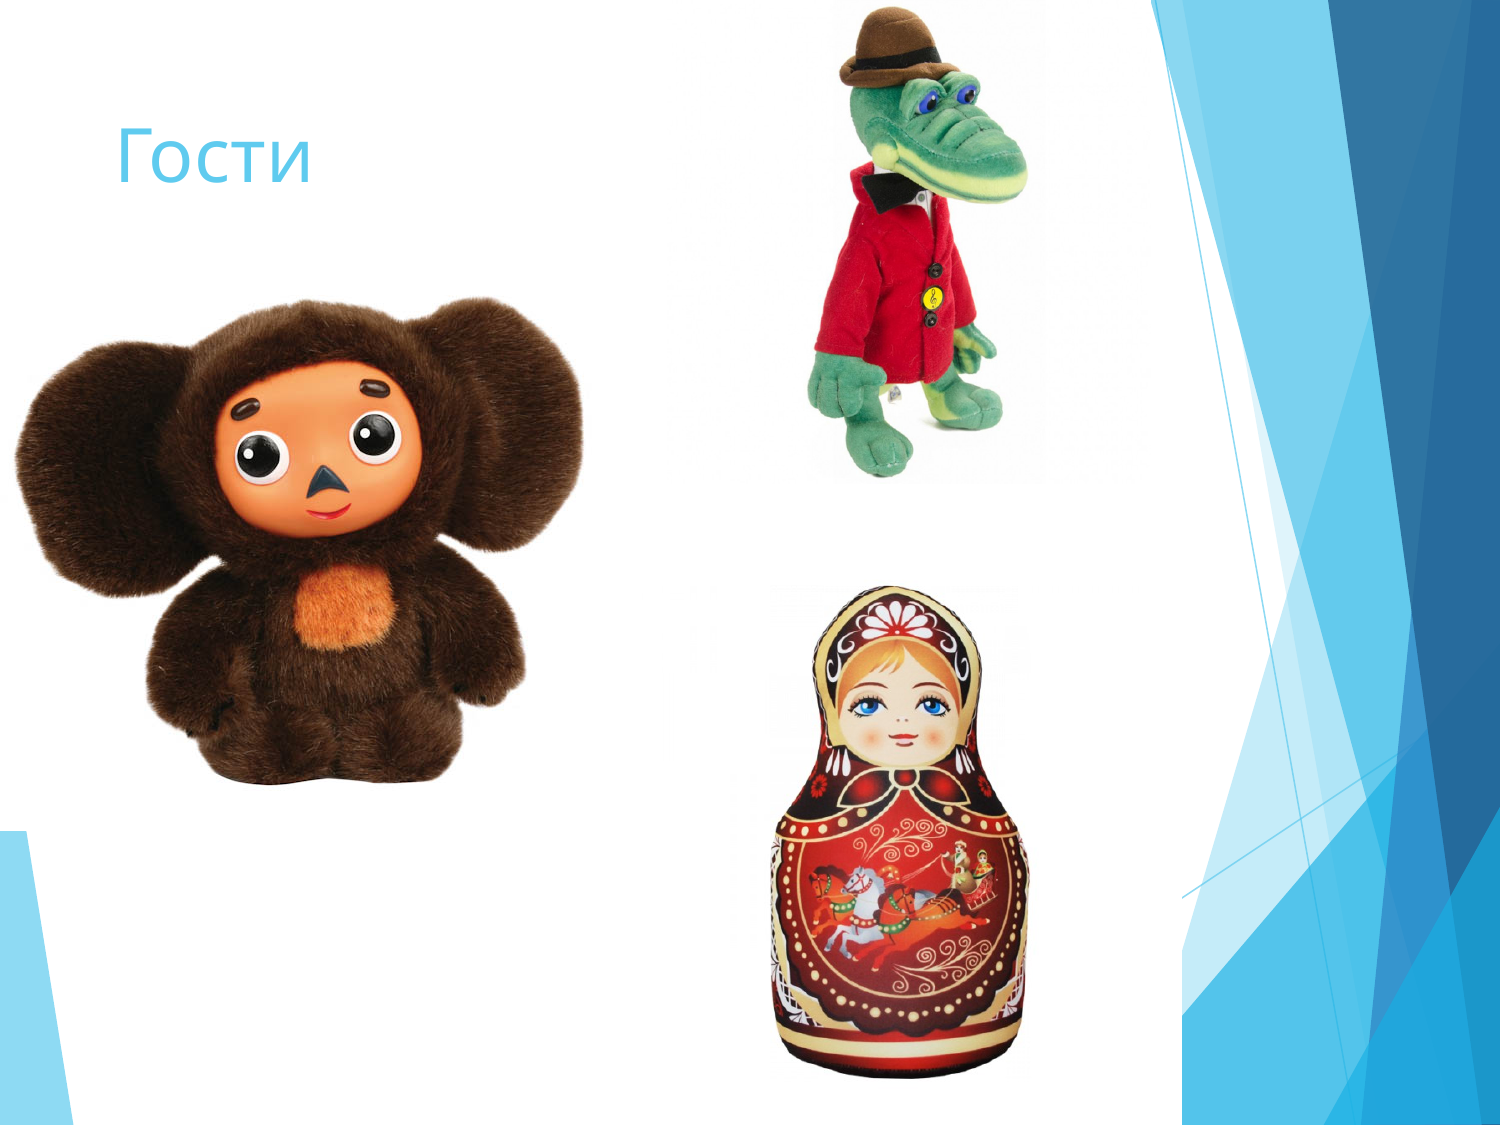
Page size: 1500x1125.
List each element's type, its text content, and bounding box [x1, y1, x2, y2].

picture [666, 0, 1151, 484]
picture [0, 231, 1183, 1125]
title Гости [99, 99, 661, 317]
